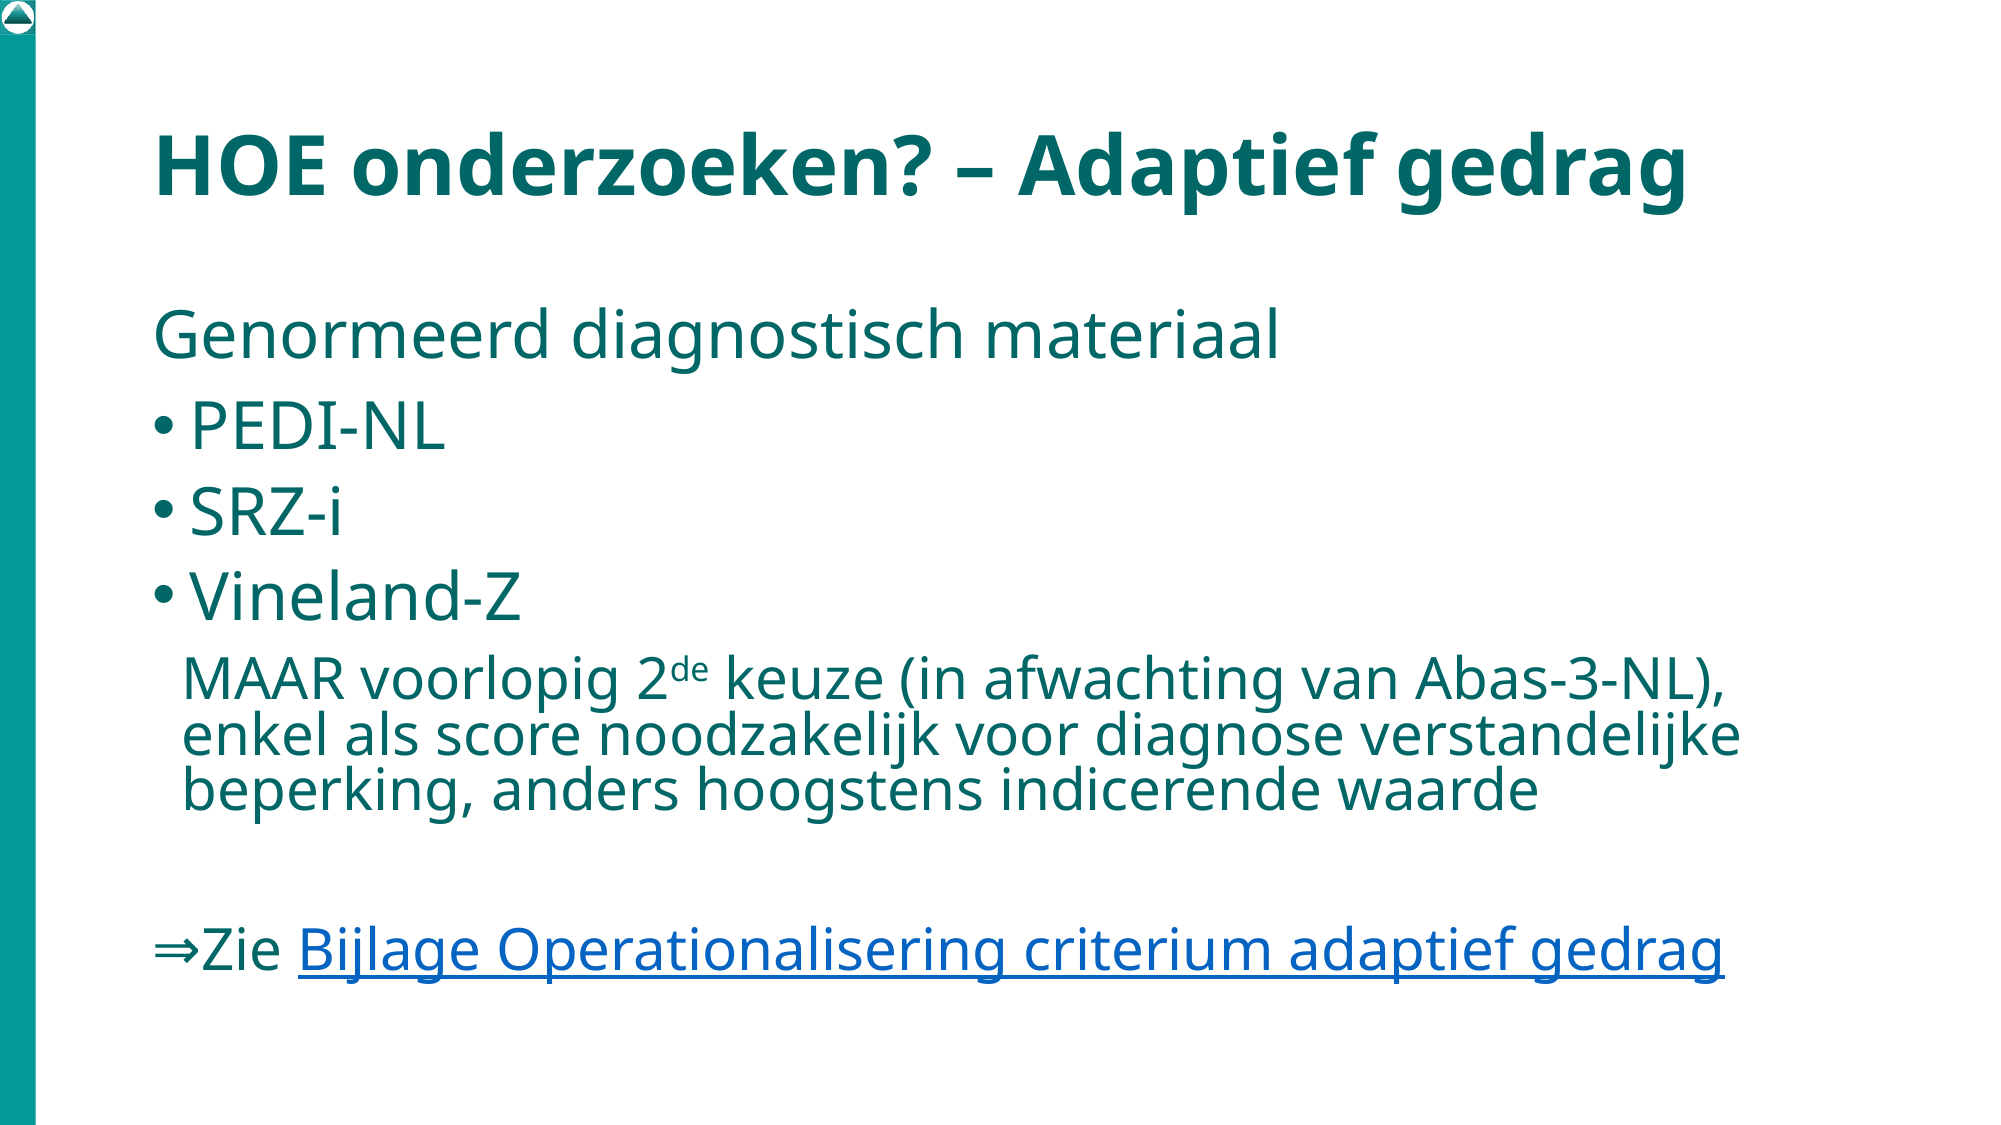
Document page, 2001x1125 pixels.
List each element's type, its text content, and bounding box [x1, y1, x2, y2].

picture [0, 0, 36, 35]
list Genormeerd diagnostisch materiaal PEDI-NL SRZ-i Vineland-Z MAAR voorlopig 2de keuze (in afwachting van Abas-3-NL), enkel als score noodzakelijk voor diagnose verstandelijke beperking, anders hoogstens indicerende waarde Zie Bijlage Operationalisering criterium adaptief gedrag [137, 299, 1863, 1014]
title HOE onderzoeken? – Adaptief gedrag [137, 59, 1863, 278]
